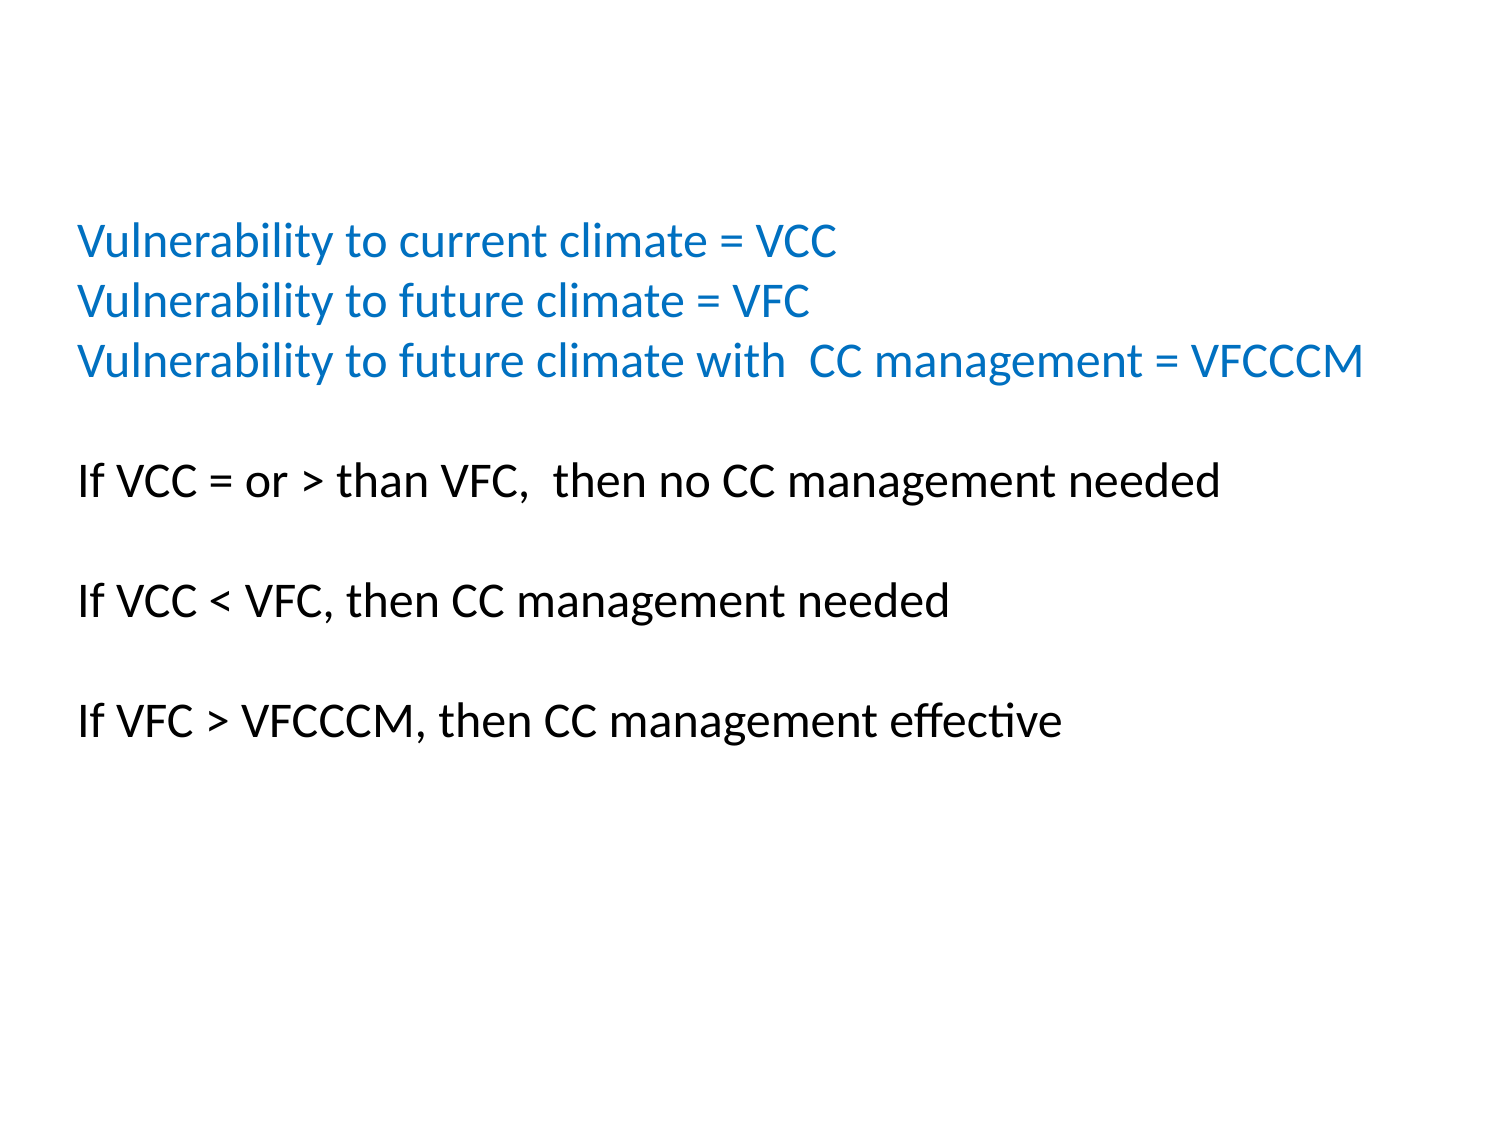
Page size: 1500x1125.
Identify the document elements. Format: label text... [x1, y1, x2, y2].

text_box Vulnerability to current climate = VCC Vulnerability to future climate = VFC Vulnerability to future climate with CC management = VFCCCM If VCC = or > than VFC, then no CC management needed If VCC < VFC, then CC management needed If VFC > VFCCCM, then CC management effective [62, 199, 1413, 755]
